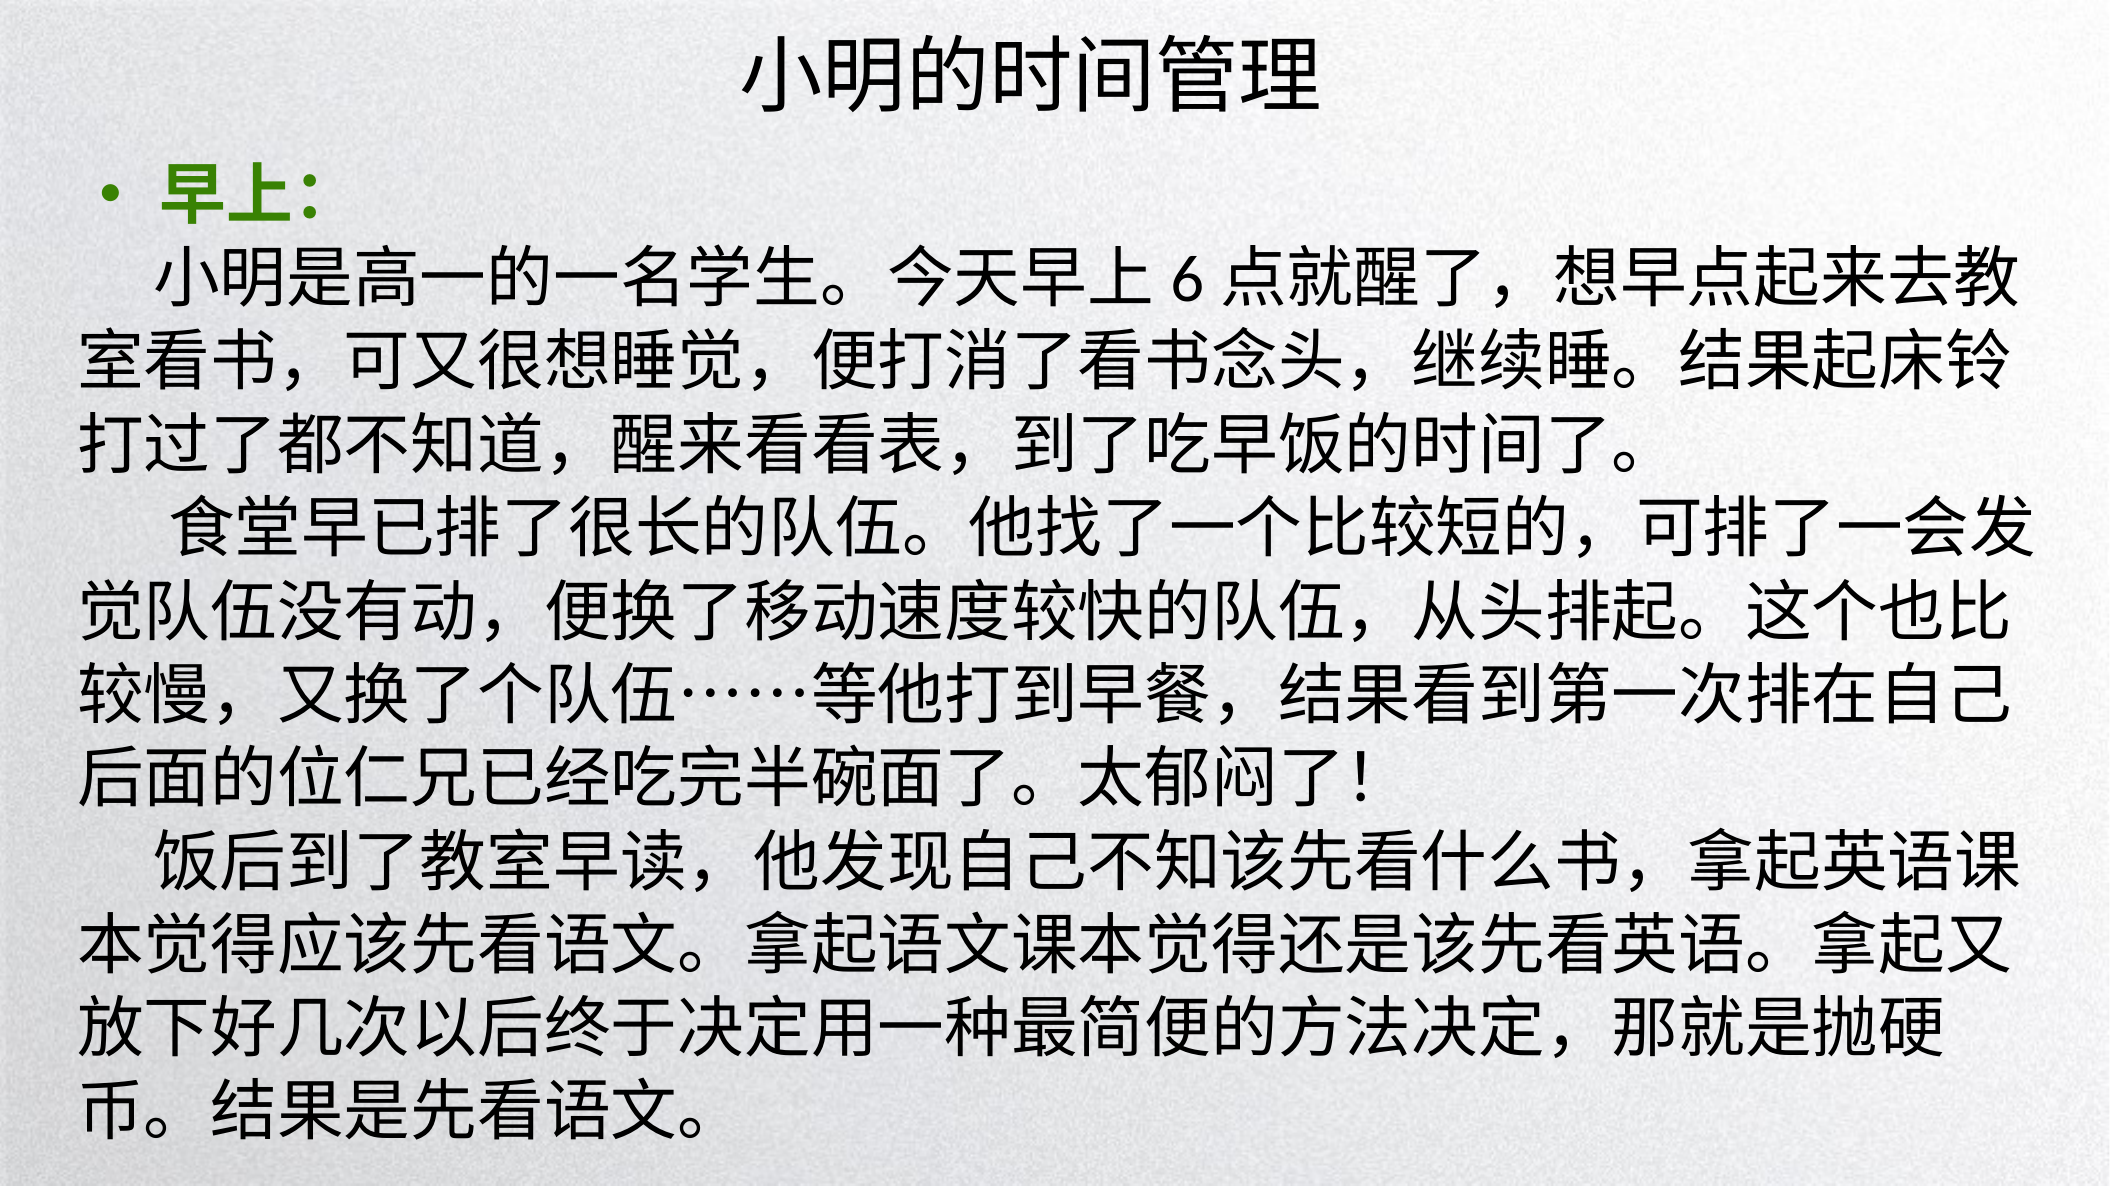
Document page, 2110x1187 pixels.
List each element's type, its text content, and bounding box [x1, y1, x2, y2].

text_box •早上： 小明是高一的一名学生。今天早上6点就醒了，想早点起来去教室看书，可又很想睡觉，便打消了看书念头，继续睡。结果起床铃打过了都不知道，醒来看看表，到了吃早饭的时间了。 食堂早已排了很长的队伍。他找了一个比较短的，可排了一会发觉队伍没有动，便换了移动速度较快的队伍，从头排起。这个也比较慢，又换了个队伍……等他打到早餐，结果看到第一次排在自己后面的位仁兄已经吃完半碗面了。太郁闷了！ 饭后到了教室早读，他发现自己不知该先看什么书，拿起英语课本觉得应该先看语文。拿起语文课本觉得还是该先看英语。拿起又放下好几次以后终于决定用一种最简便的方法决定，那就是抛硬币。结果是先看语文。 [62, 144, 2083, 1156]
picture [0, 0, 2110, 1186]
text_box 小明的时间管理 [475, 14, 1587, 130]
